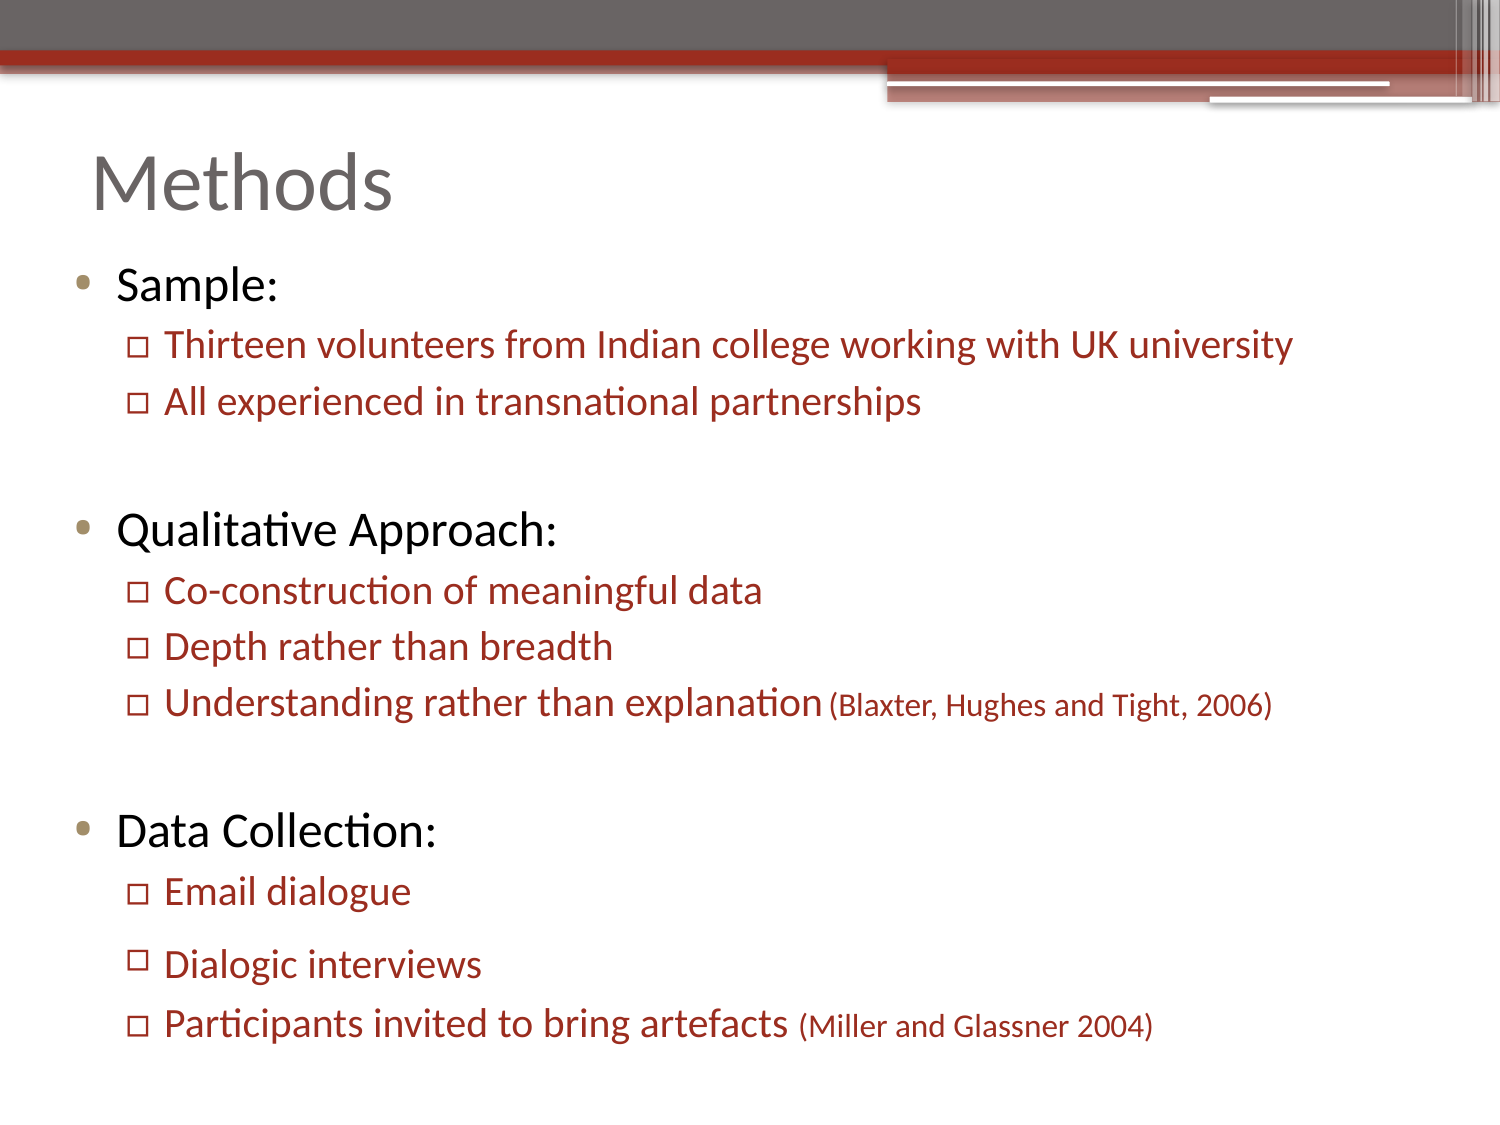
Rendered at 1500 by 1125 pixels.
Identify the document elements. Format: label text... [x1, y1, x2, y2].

list Sample: Thirteen volunteers from Indian college working with UK university All experienced in transnational partnerships Qualitative Approach: Co-construction of meaningful data Depth rather than breadth Understanding rather than explanation (Blaxter, Hughes and Tight, 2006) Data Collection: Email dialogue Dialogic interviews Participants invited to bring artefacts (Miller and Glassner 2004) [41, 243, 1392, 1095]
title Methods [74, 89, 1426, 266]
